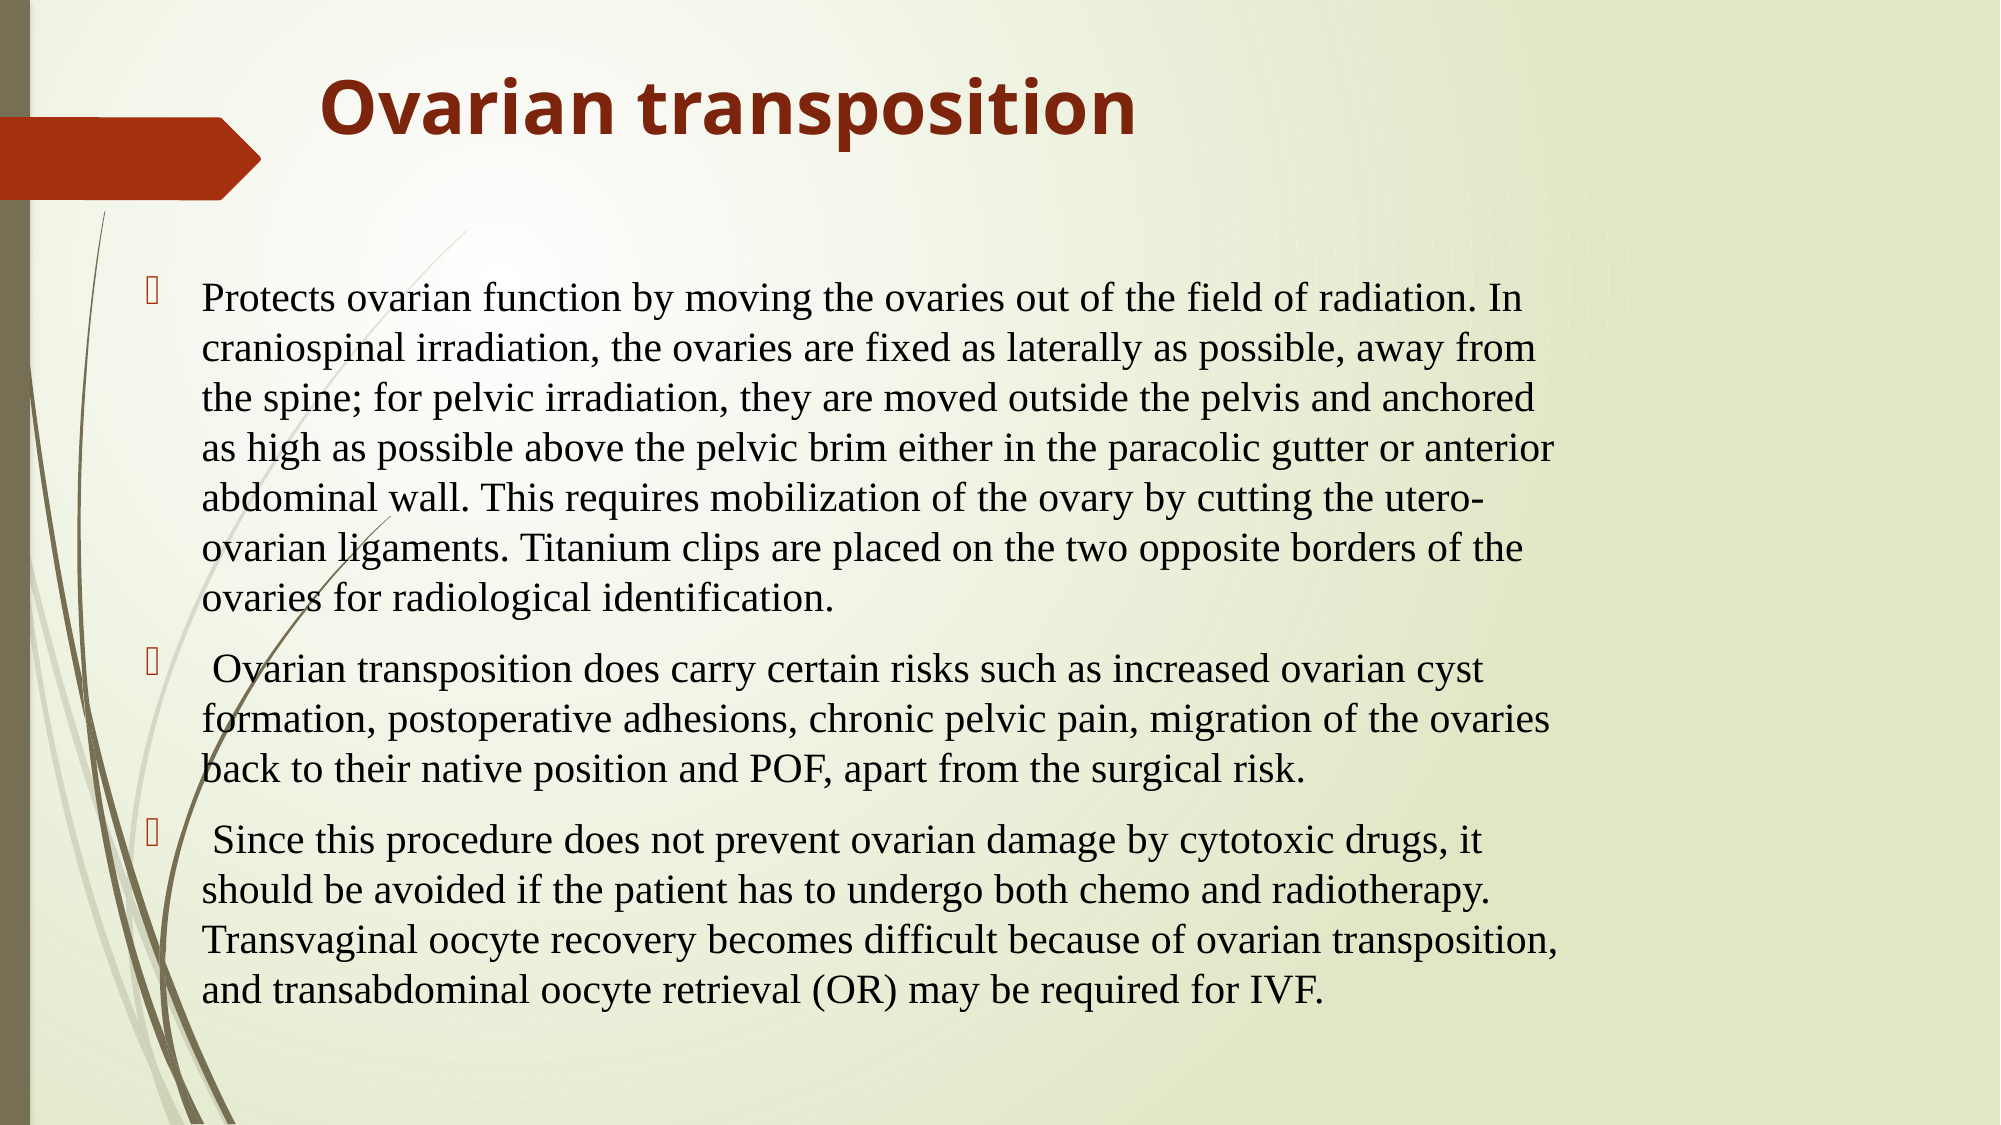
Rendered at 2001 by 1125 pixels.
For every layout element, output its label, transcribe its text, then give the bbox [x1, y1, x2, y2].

list Protects ovarian function by moving the ovaries out of the field of radiation. In craniospinal irradiation, the ovaries are fixed as laterally as possible, away from the spine; for pelvic irradiation, they are moved outside the pelvis and anchored as high as possible above the pelvic brim either in the paracolic gutter or anterior abdominal wall. This requires mobilization of the ovary by cutting the utero-ovarian ligaments. Titanium clips are placed on the two opposite borders of the ovaries for radiological identification. Ovarian transposition does carry certain risks such as increased ovarian cyst formation, postoperative adhesions, chronic pelvic pain, migration of the ovaries back to their native position and POF, apart from the surgical risk. Since this procedure does not prevent ovarian damage by cytotoxic drugs, it should be avoided if the patient has to undergo both chemo and radiotherapy. Transvaginal oocyte recovery becomes difficult because of ovarian transposition, and transabdominal oocyte retrieval (OR) may be required for IVF. [130, 262, 1593, 882]
title Ovarian transposition [303, 51, 1766, 262]
